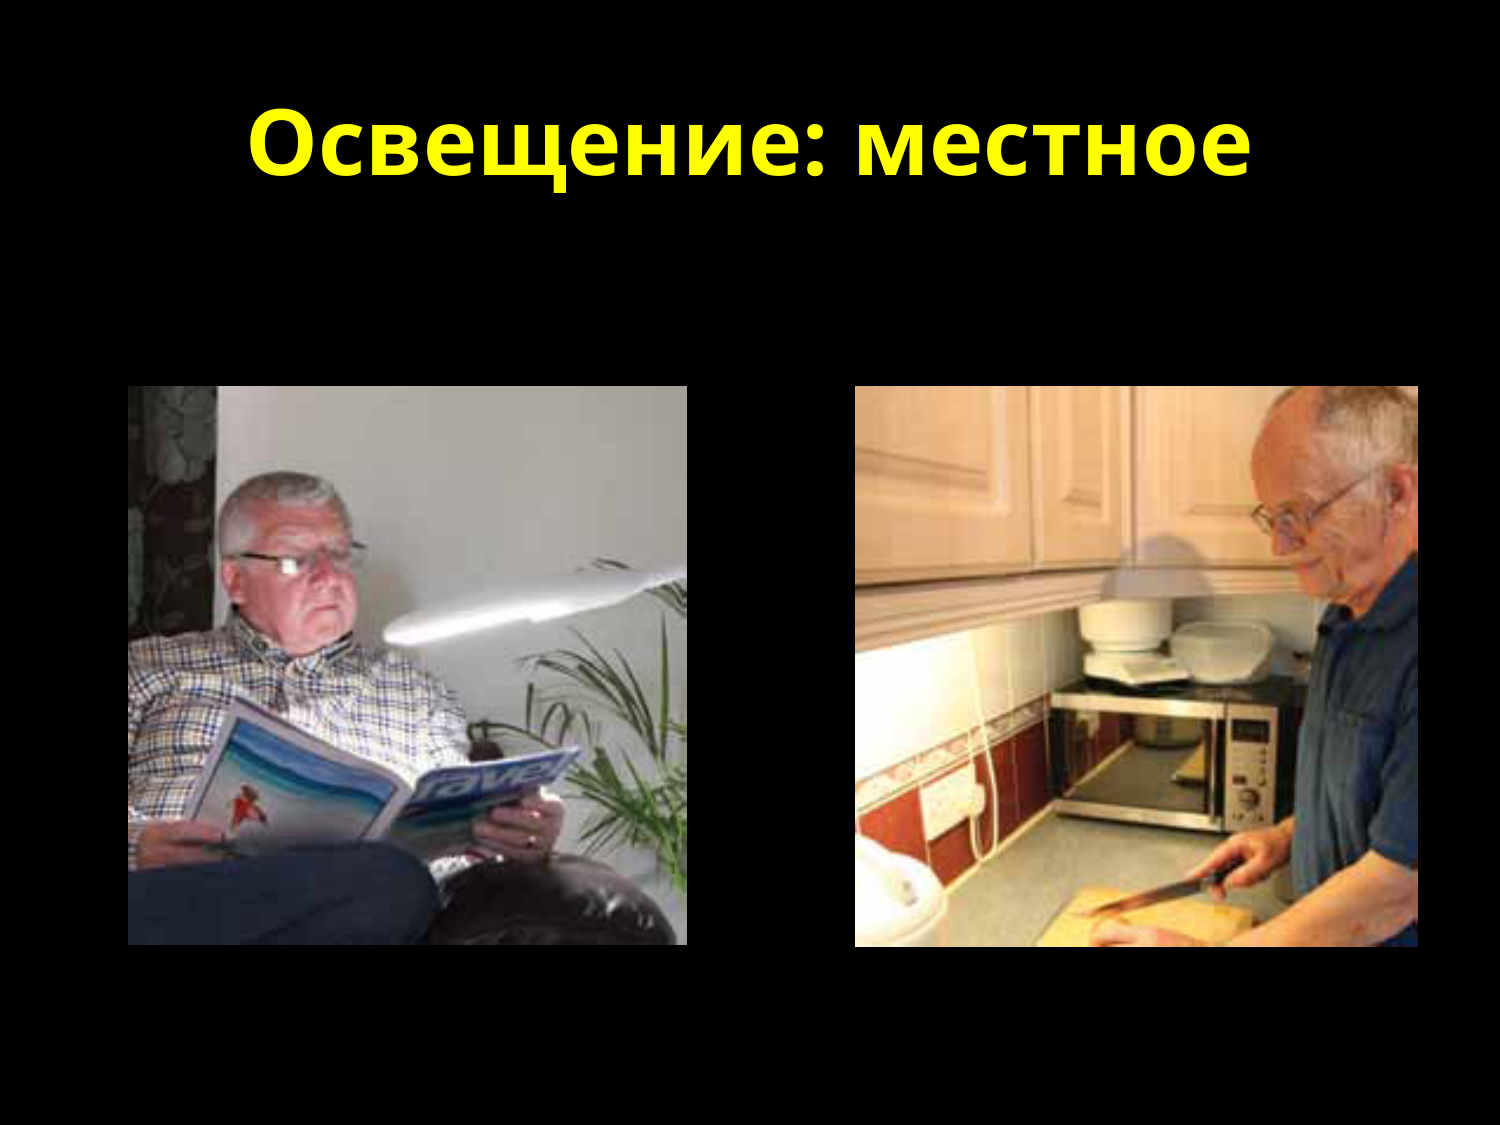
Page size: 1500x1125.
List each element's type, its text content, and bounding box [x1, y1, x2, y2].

title Освещение: местное [75, 45, 1425, 233]
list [855, 386, 1419, 948]
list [128, 386, 687, 945]
